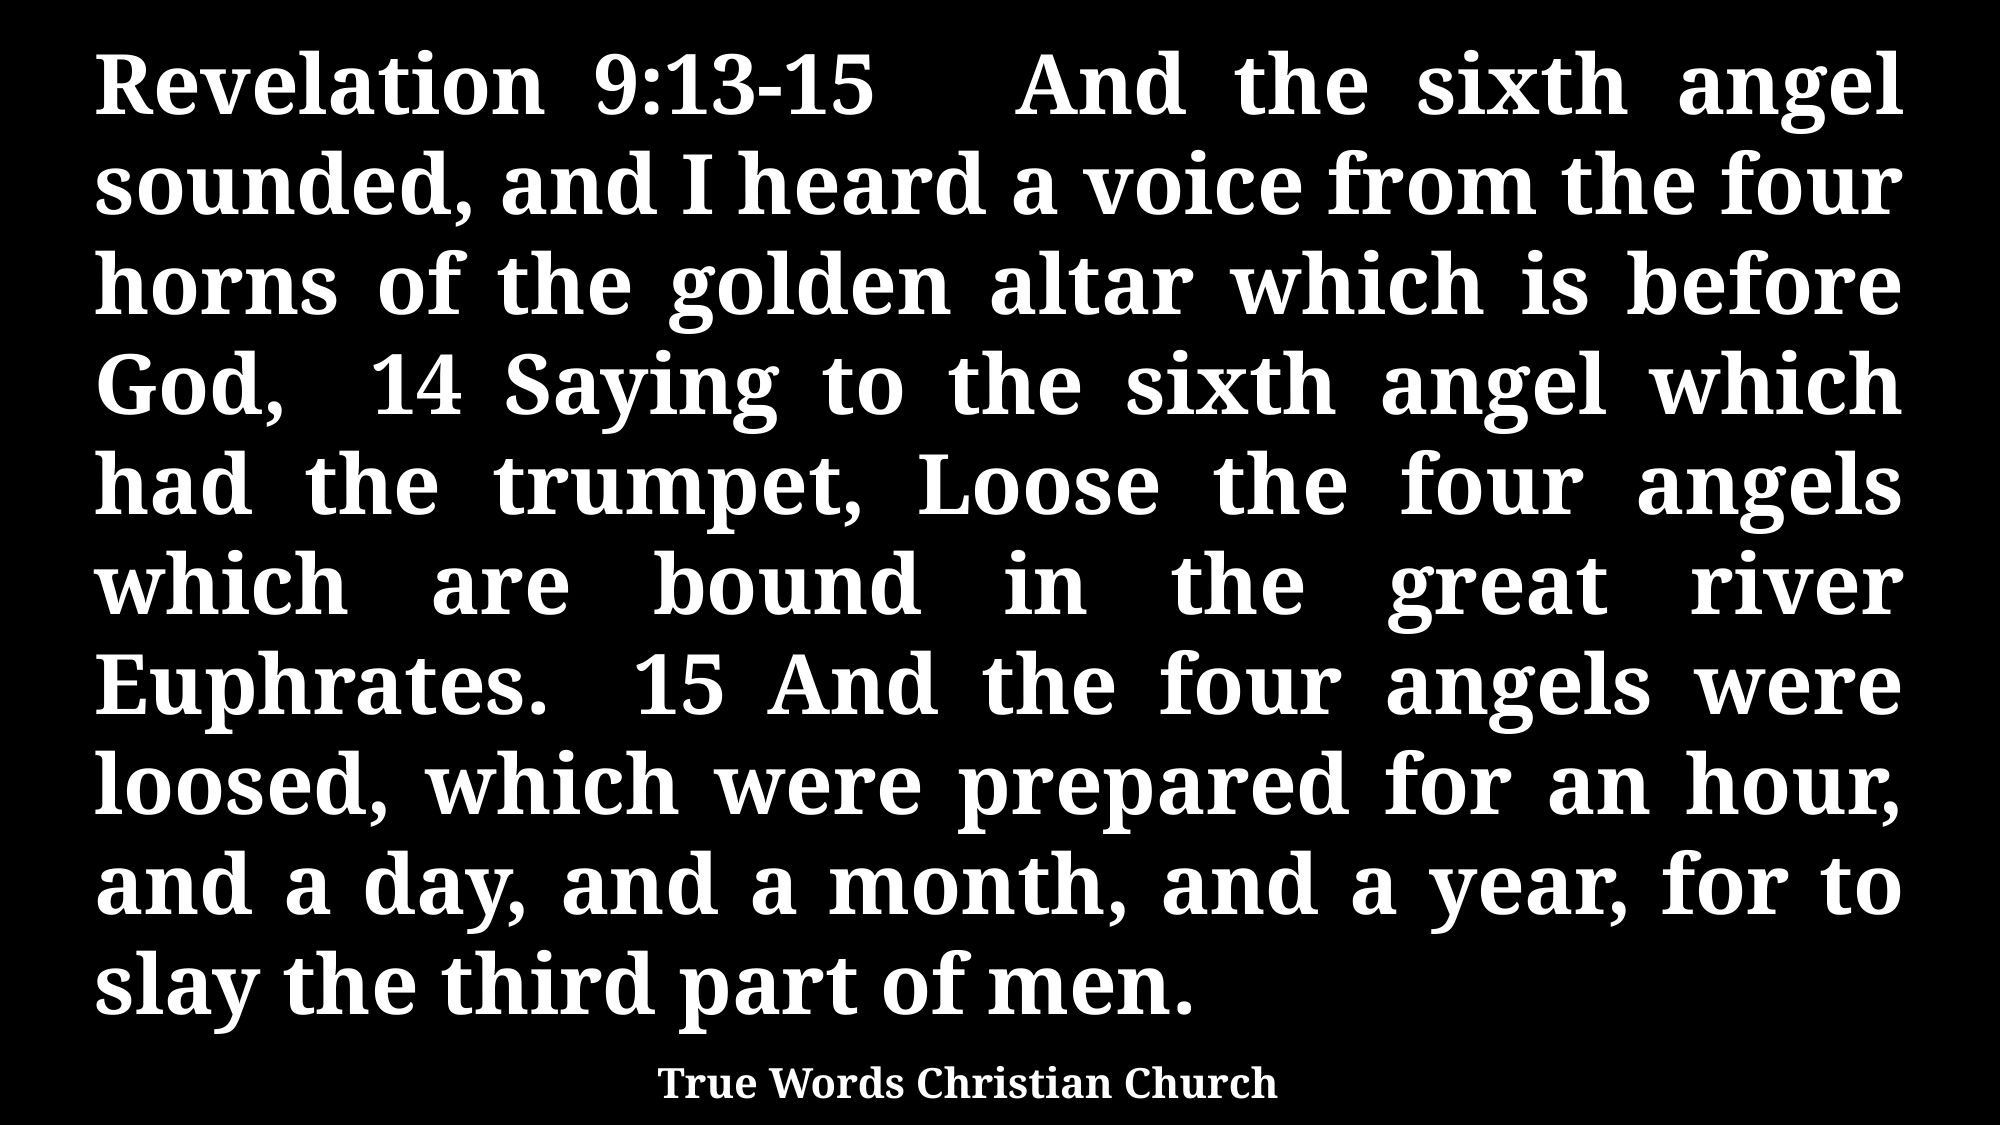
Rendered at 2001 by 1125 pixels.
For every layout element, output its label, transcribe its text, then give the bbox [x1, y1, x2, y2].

text_box Revelation 9:13-15 And the sixth angel sounded, and I heard a voice from the four horns of the golden altar which is before God, 14 Saying to the sixth angel which had the trumpet, Loose the four angels which are bound in the great river Euphrates. 15 And the four angels were loosed, which were prepared for an hour, and a day, and a month, and a year, for to slay the third part of men. [79, 24, 1921, 1039]
text_box True Words Christian Church [642, 1049, 1294, 1114]
